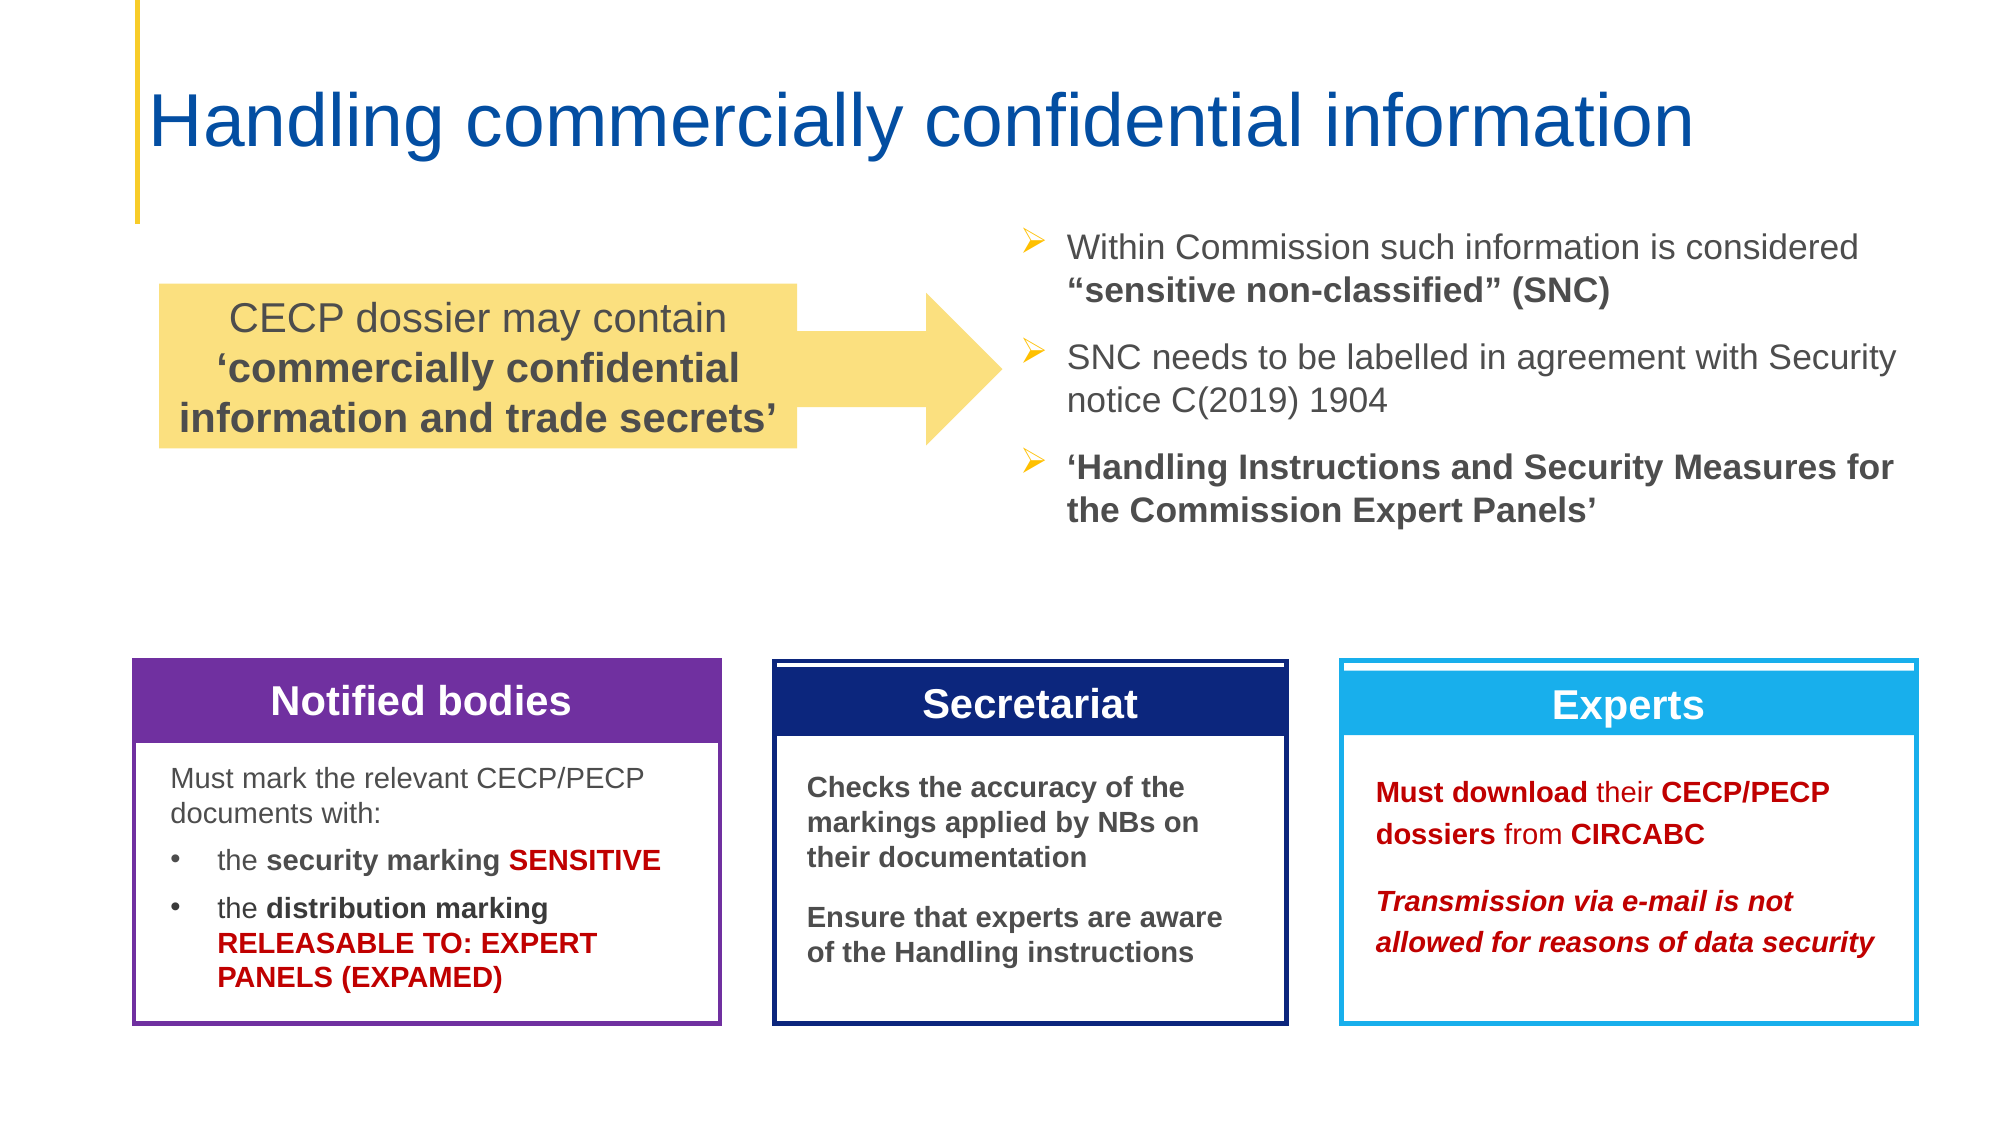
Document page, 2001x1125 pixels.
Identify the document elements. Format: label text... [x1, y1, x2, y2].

title Handling commercially confidential information [134, 51, 1892, 186]
text_box Within Commission such information is considered “sensitive non-classified” (SNC) SNC needs to be labelled in agreement with Security notice C(2019) 1904 ‘Handling Instructions and Security Measures for the Commission Expert Panels’ [1005, 216, 1943, 537]
text_box [1452, 998, 1979, 1108]
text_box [159, 282, 1002, 450]
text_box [133, 660, 1917, 1024]
